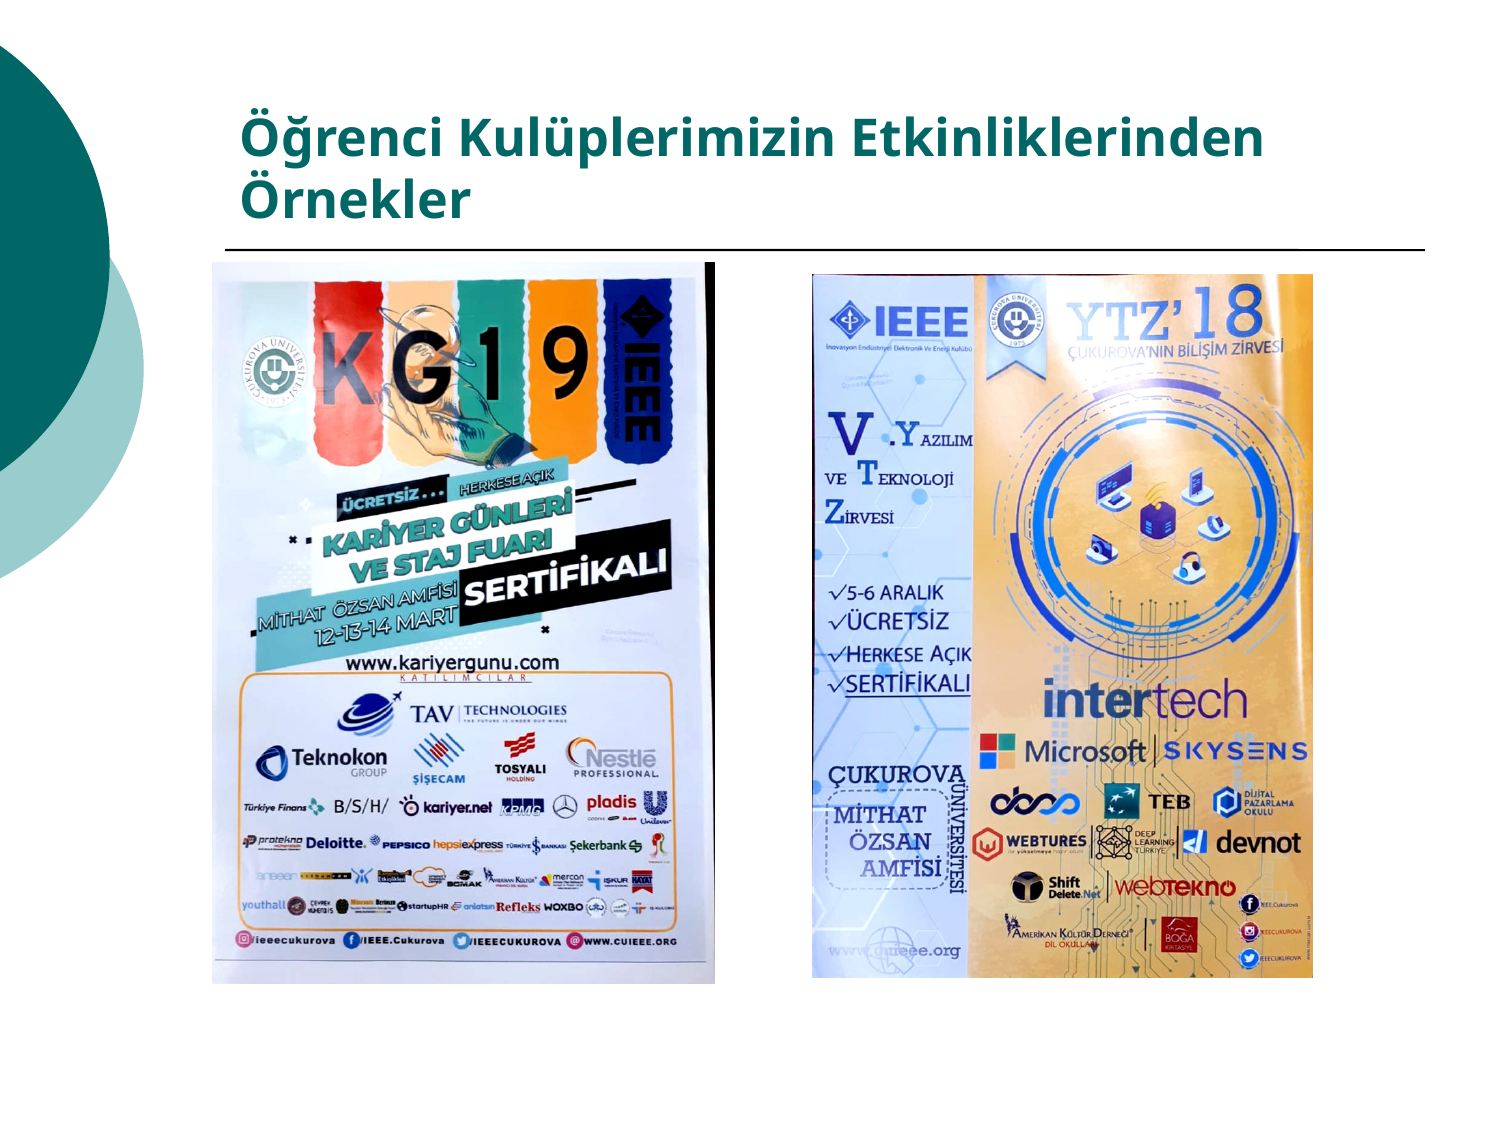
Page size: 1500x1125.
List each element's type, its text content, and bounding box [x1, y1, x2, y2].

title Öğrenci Kulüplerimizin Etkinliklerinden Örnekler [224, 49, 1425, 238]
picture [812, 274, 1313, 978]
picture [212, 262, 715, 985]
